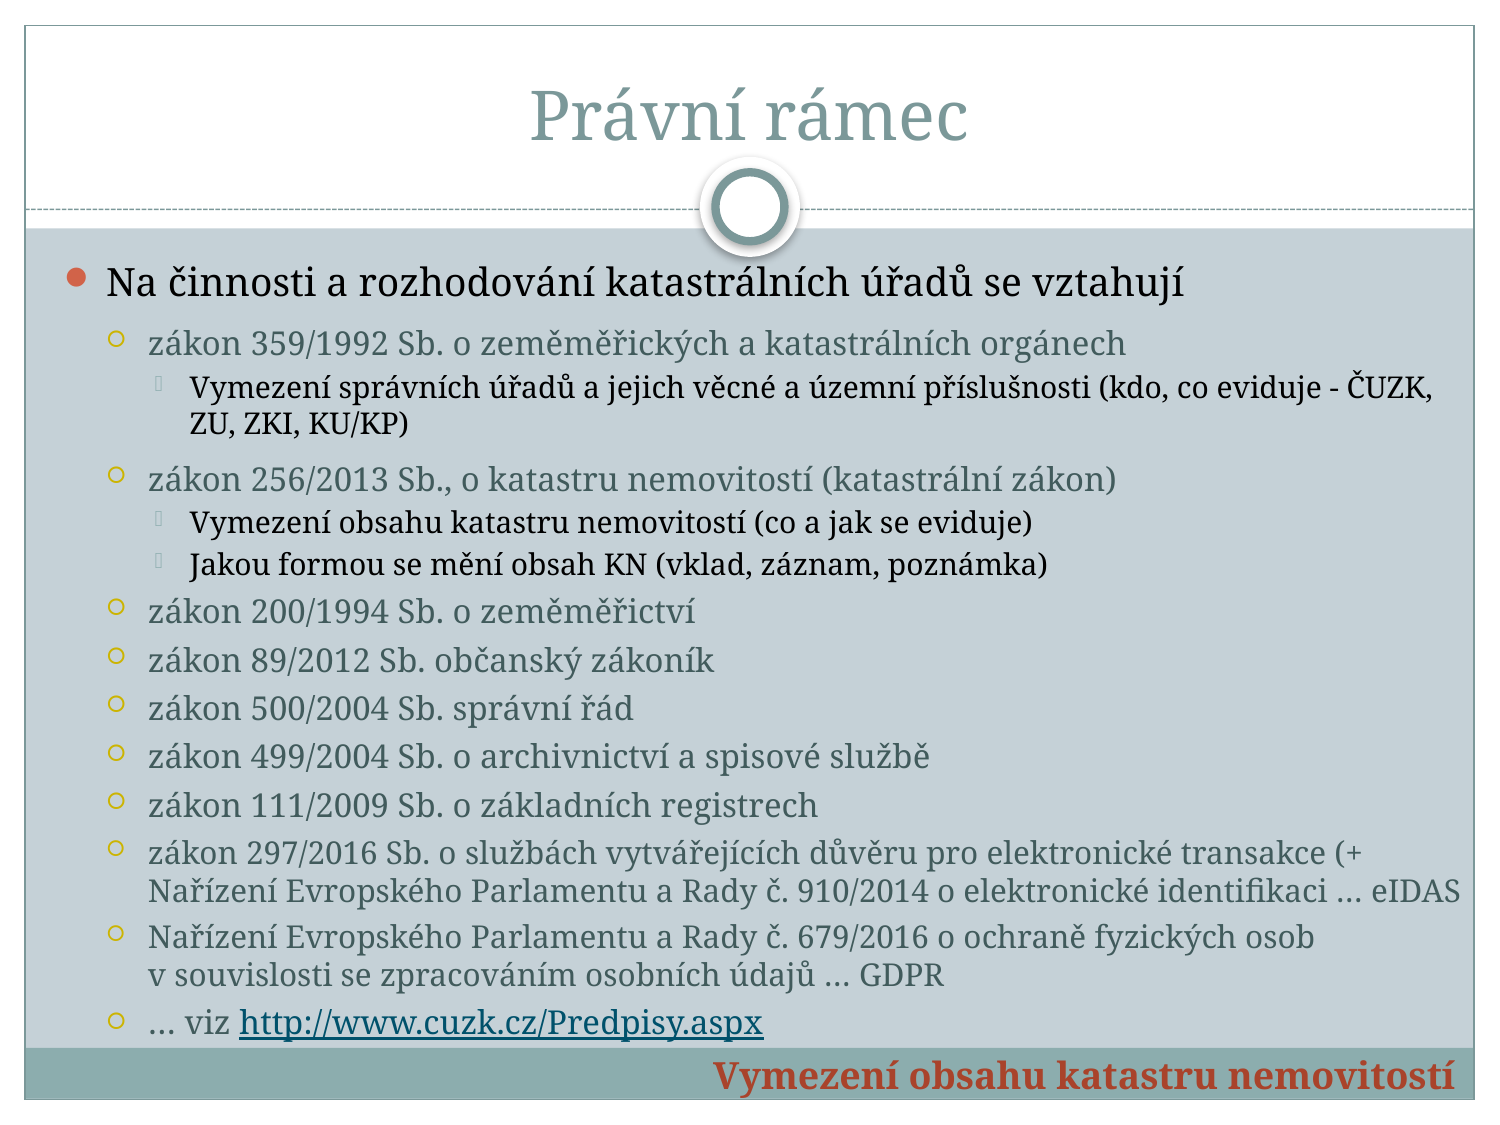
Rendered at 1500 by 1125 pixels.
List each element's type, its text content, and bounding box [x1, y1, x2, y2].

text_box Vymezení obsahu katastru nemovitostí [23, 1045, 1471, 1105]
title Právní rámec [49, 37, 1450, 162]
list Na činnosti a rozhodování katastrálních úřadů se vztahují zákon 359/1992 Sb. o zeměměřických a katastrálních orgánech Vymezení správních úřadů a jejich věcné a územní příslušnosti (kdo, co eviduje - ČUZK, ZU, ZKI, KU/KP) zákon 256/2013 Sb., o katastru nemovitostí (katastrální zákon) Vymezení obsahu katastru nemovitostí (co a jak se eviduje) Jakou formou se mění obsah KN (vklad, záznam, poznámka) zákon 200/1994 Sb. o zeměměřictví zákon 89/2012 Sb. občanský zákoník zákon 500/2004 Sb. správní řád zákon 499/2004 Sb. o archivnictví a spisové službě zákon 111/2009 Sb. o základních registrech zákon 297/2016 Sb. o službách vytvářejících důvěru pro elektronické transakce (+ Nařízení Evropského Parlamentu a Rady č. 910/2014 o elektronické identifikaci … eIDAS Nařízení Evropského Parlamentu a Rady č. 679/2016 o ochraně fyzických osob v souvislosti se zpracováním osobních údajů … GDPR … viz http://www.cuzk.cz/Predpisy.aspx [49, 250, 1483, 1083]
